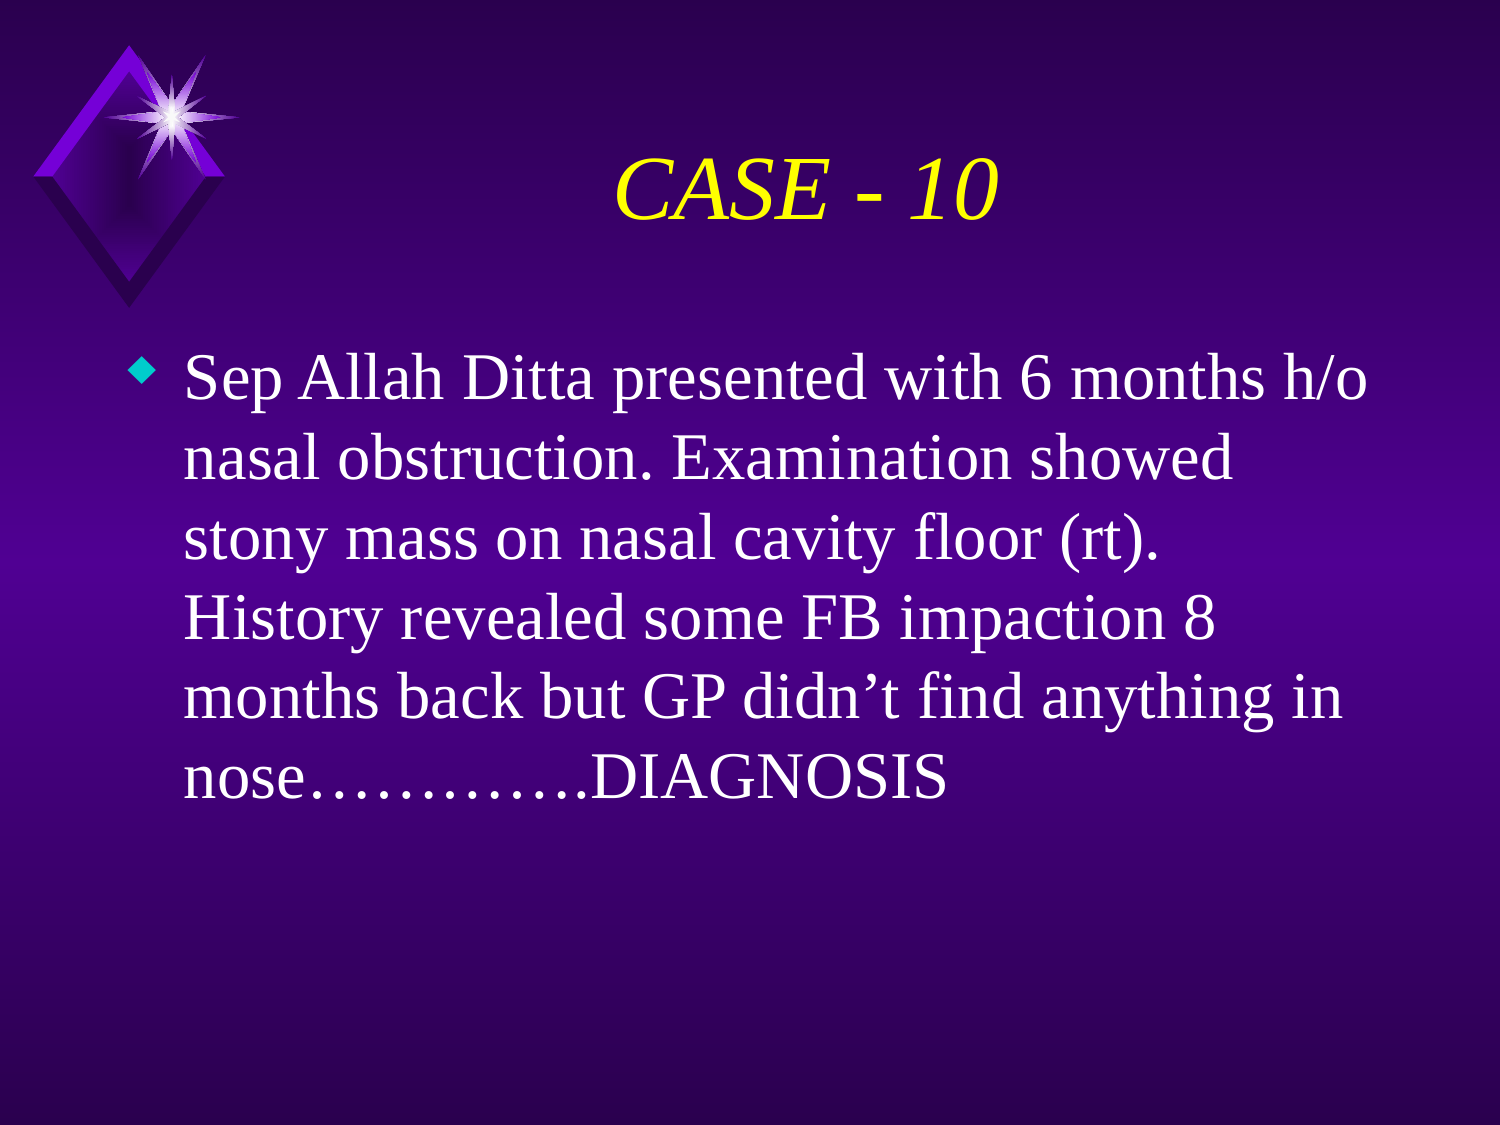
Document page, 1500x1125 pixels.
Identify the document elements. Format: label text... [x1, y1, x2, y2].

list Sep Allah Ditta presented with 6 months h/o nasal obstruction. Examination showed stony mass on nasal cavity floor (rt). History revealed some FB impaction 8 months back but GP didn’t find anything in nose………….DIAGNOSIS [112, 324, 1388, 1001]
title CASE - 10 [224, 77, 1388, 288]
